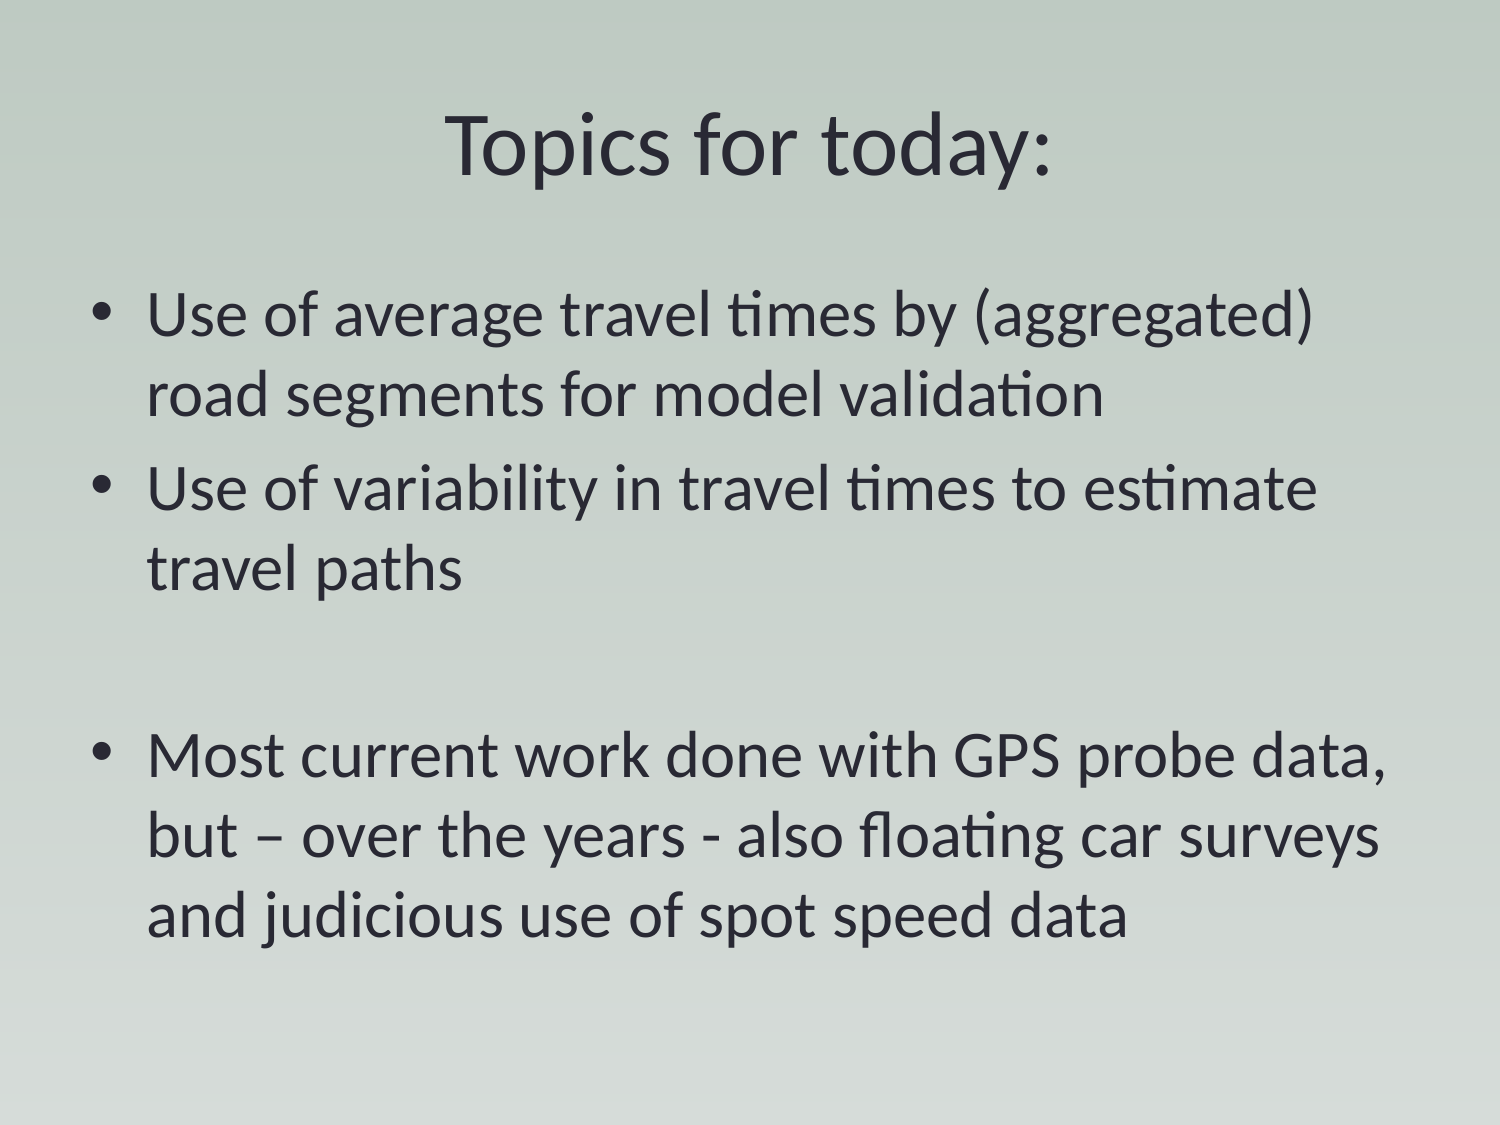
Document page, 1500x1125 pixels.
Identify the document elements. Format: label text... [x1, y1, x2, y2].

list Use of average travel times by (aggregated) road segments for model validation Use of variability in travel times to estimate travel paths Most current work done with GPS probe data, but – over the years - also floating car surveys and judicious use of spot speed data [75, 262, 1425, 1005]
title Topics for today: [75, 45, 1425, 233]
